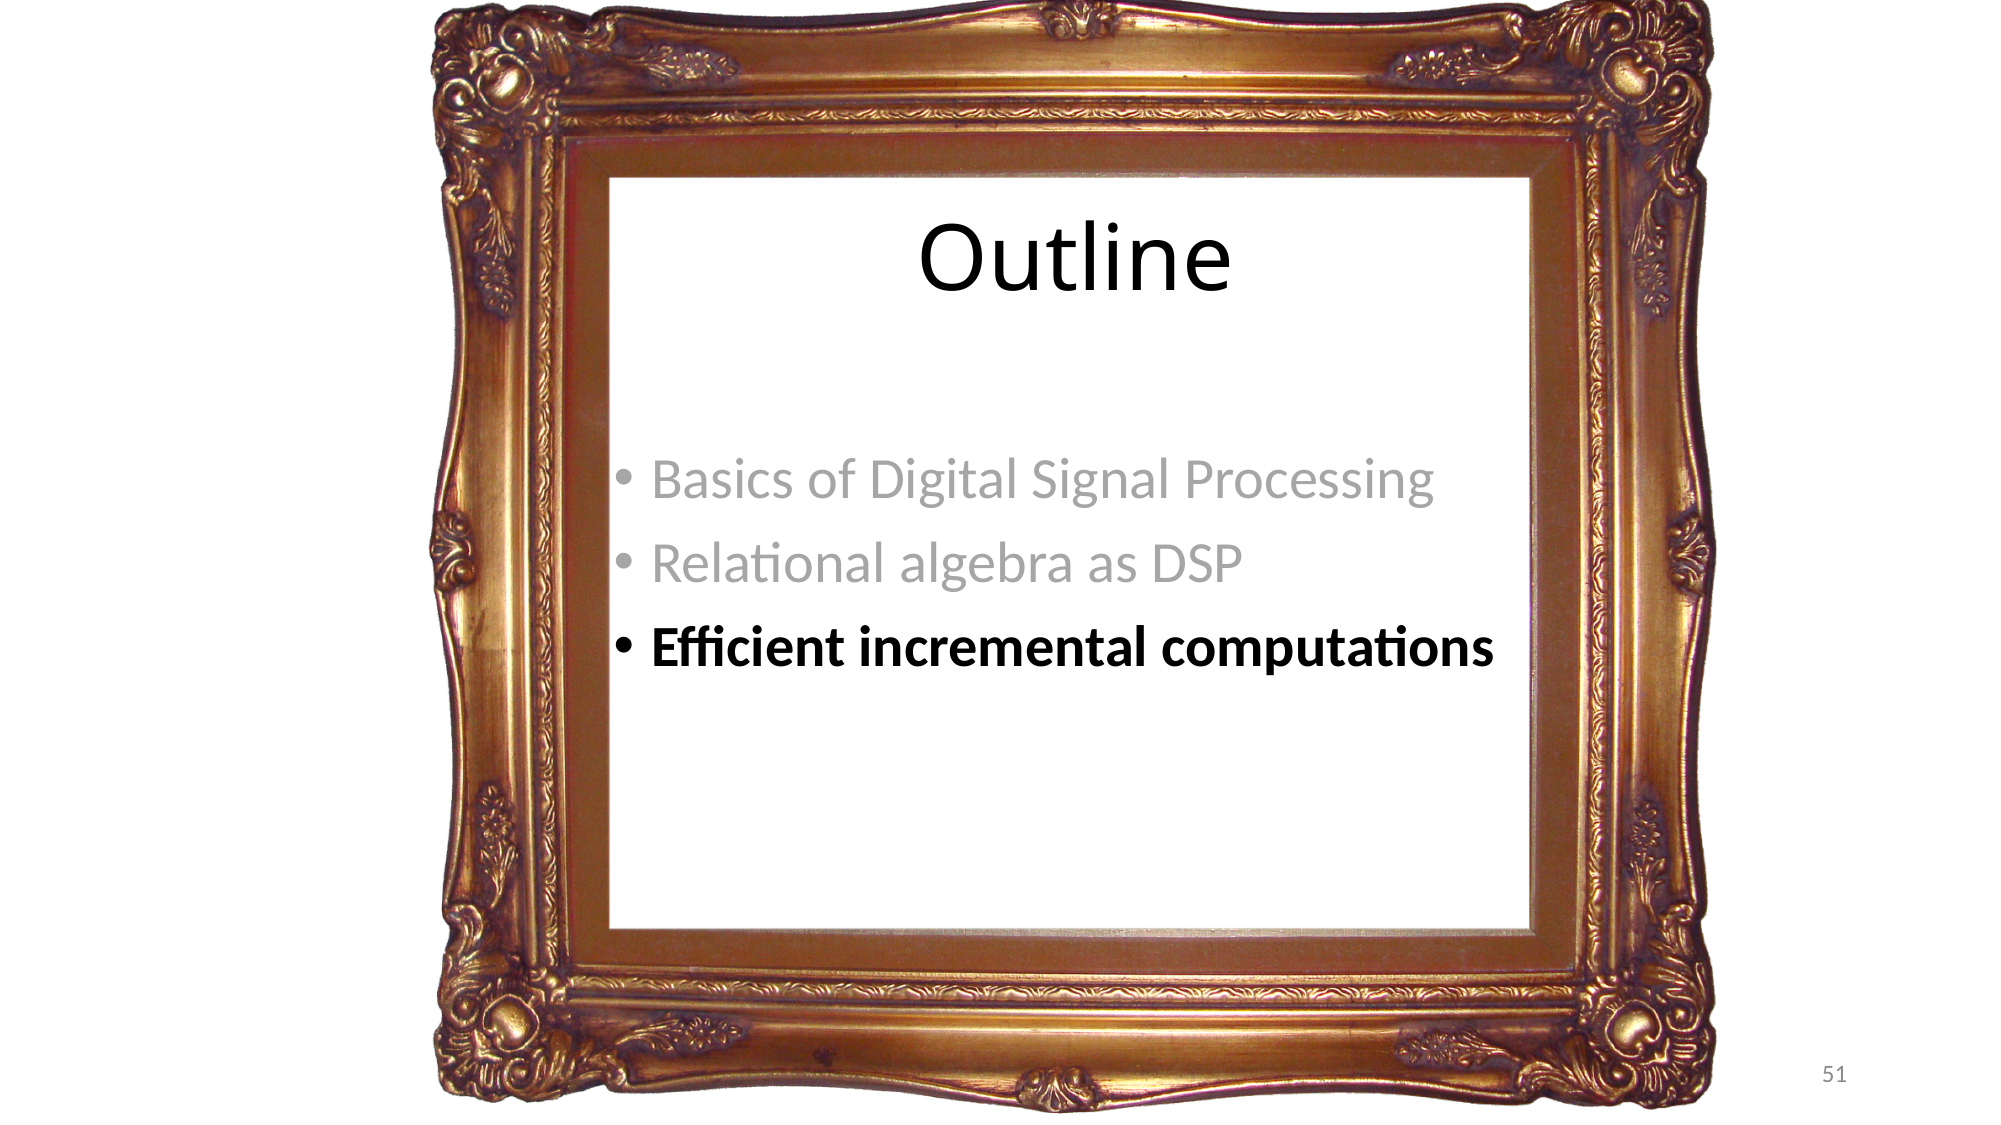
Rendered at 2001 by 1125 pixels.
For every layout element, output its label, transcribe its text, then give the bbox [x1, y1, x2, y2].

picture [424, 0, 1715, 1125]
slide_number 51 [1798, 1042, 1863, 1103]
